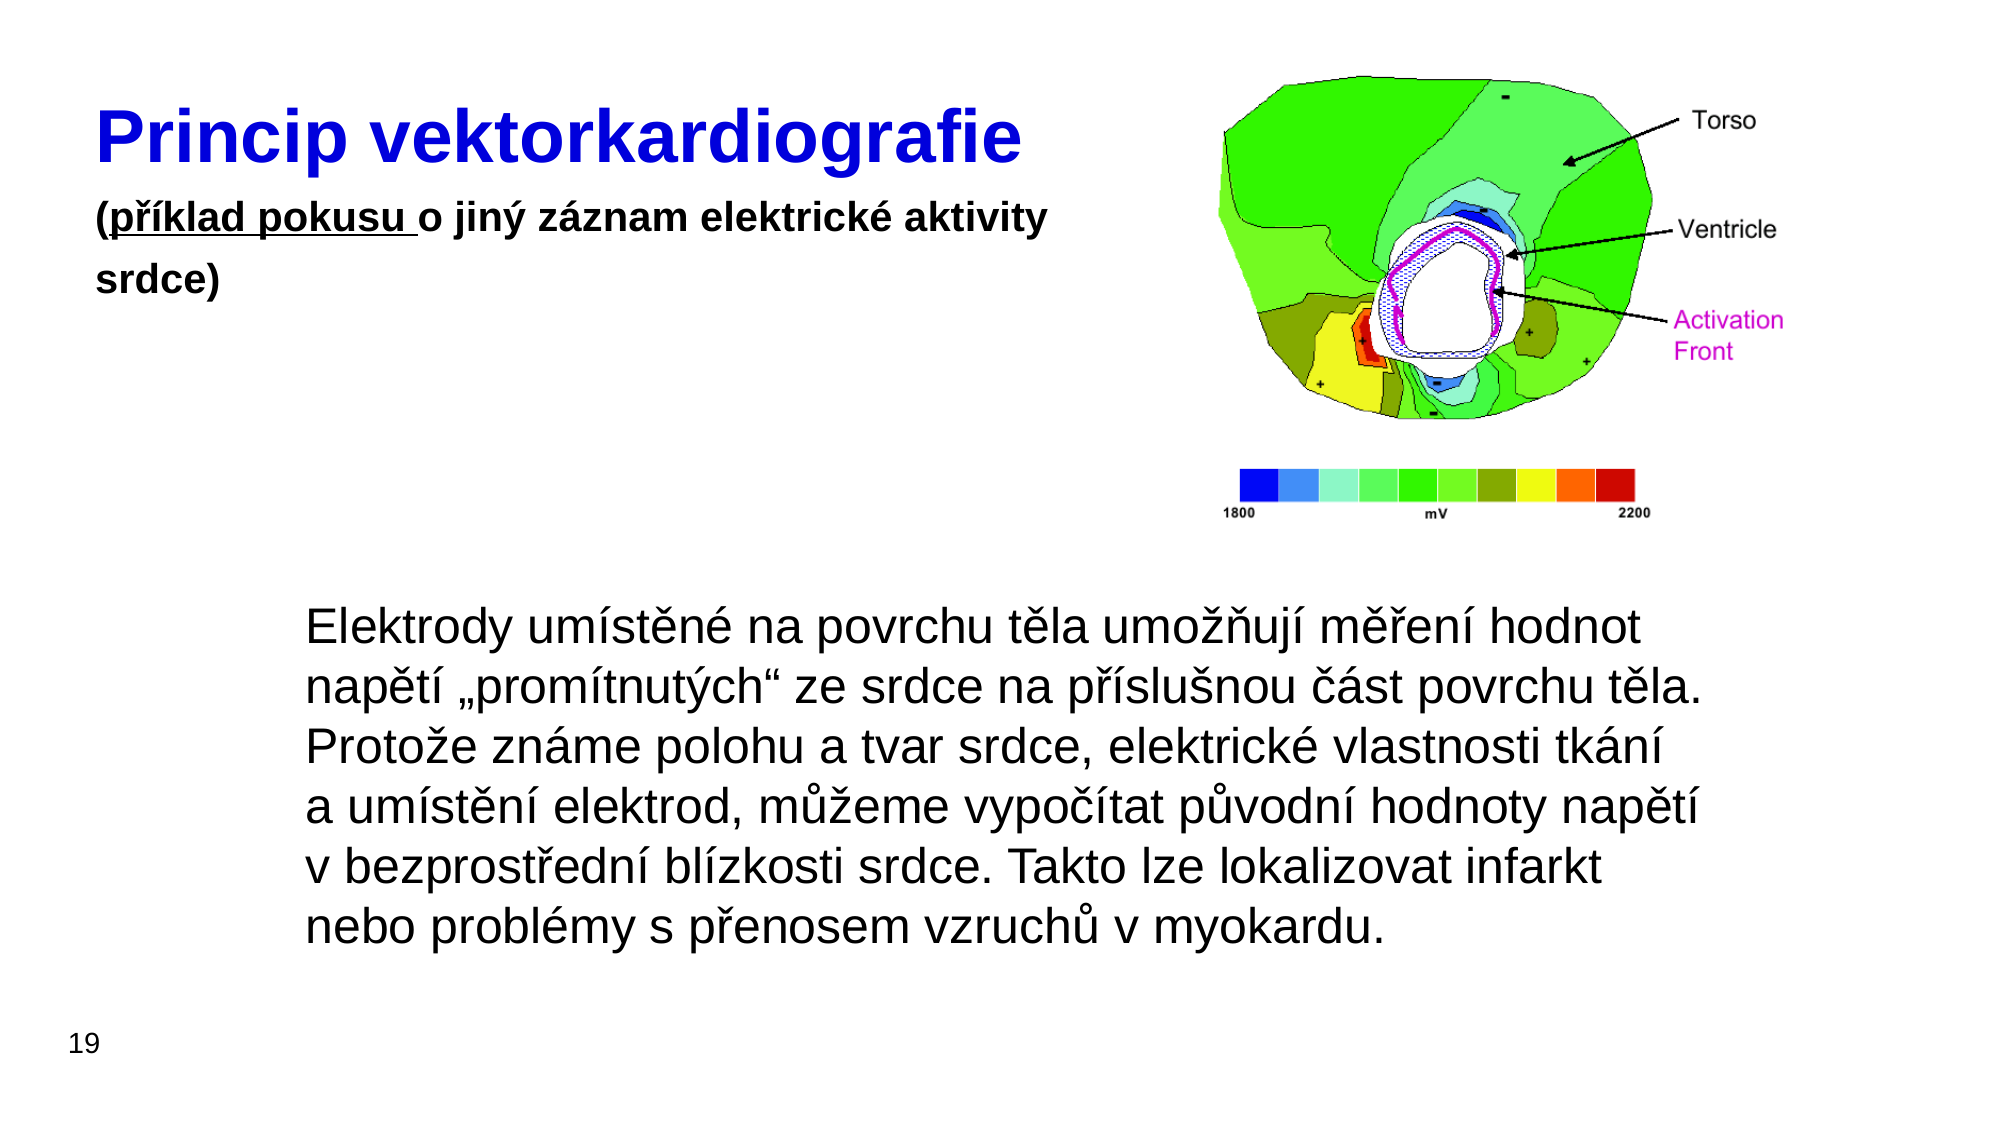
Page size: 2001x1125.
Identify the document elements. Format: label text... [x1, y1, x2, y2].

text_box Elektrody umístěné na povrchu těla umožňují měření hodnot napětí „promítnutých“ ze srdce na příslušnou část povrchu těla. Protože známe polohu a tvar srdce, elektrické vlastnosti tkání a umístění elektrod, můžeme vypočítat původní hodnoty napětí v bezprostřední blízkosti srdce. Takto lze lokalizovat infarkt nebo problémy s přenosem vzruchů v myokardu. [291, 586, 1721, 961]
picture [1065, 64, 1804, 524]
slide_number 19 [67, 1021, 110, 1063]
title Princip vektorkardiografie (příklad pokusu o jiný záznam elektrické aktivity srdce) [95, 66, 1062, 303]
